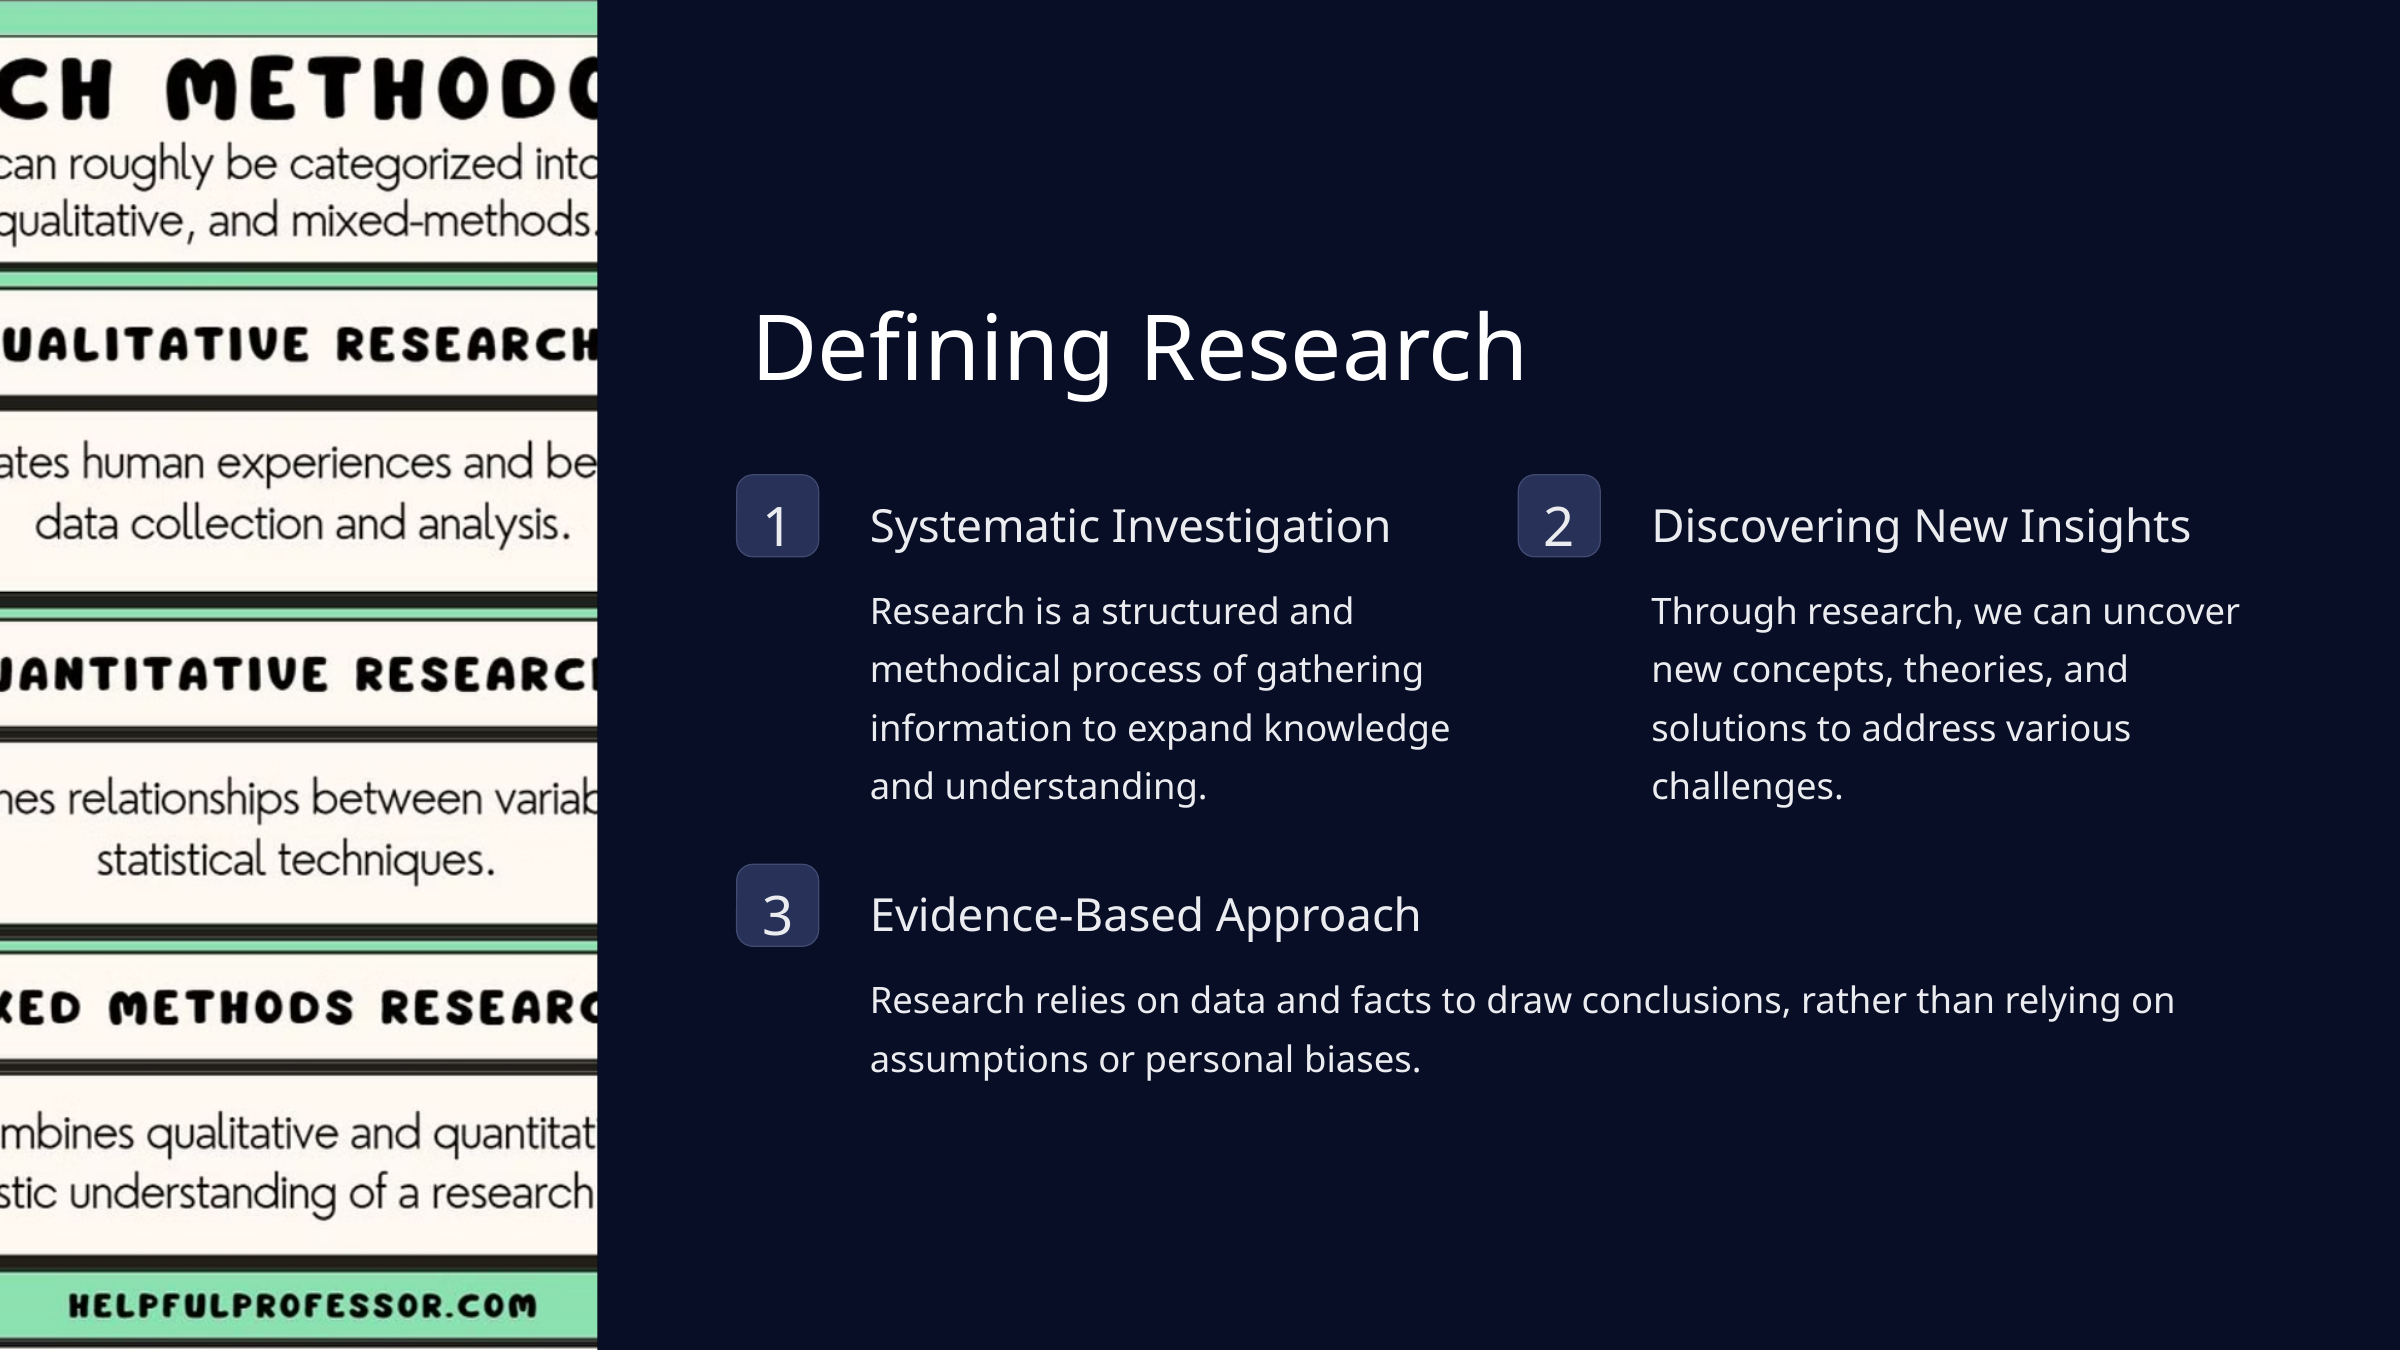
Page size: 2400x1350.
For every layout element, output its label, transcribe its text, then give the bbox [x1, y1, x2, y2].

text_box Defining Research [736, 277, 1648, 392]
text_box [736, 864, 819, 947]
text_box Discovering New Insights [1636, 487, 2190, 545]
text_box 2 [1542, 481, 1576, 550]
text_box [599, 0, 2400, 1350]
text_box Evidence-Based Approach [855, 876, 1427, 934]
picture [0, 0, 599, 1350]
text_box Research relies on data and facts to draw conclusions, rather than relying on assumptions or personal biases. [855, 955, 2264, 1073]
text_box [1518, 474, 1601, 557]
text_box Research is a structured and methodical process of gathering information to expand knowledge and understanding. [855, 566, 1482, 800]
text_box Through research, we can uncover new concepts, theories, and solutions to address various challenges. [1636, 566, 2264, 800]
text_box 1 [765, 481, 791, 550]
text_box [736, 474, 819, 557]
text_box 3 [762, 871, 793, 940]
text_box Systematic Investigation [855, 487, 1391, 545]
